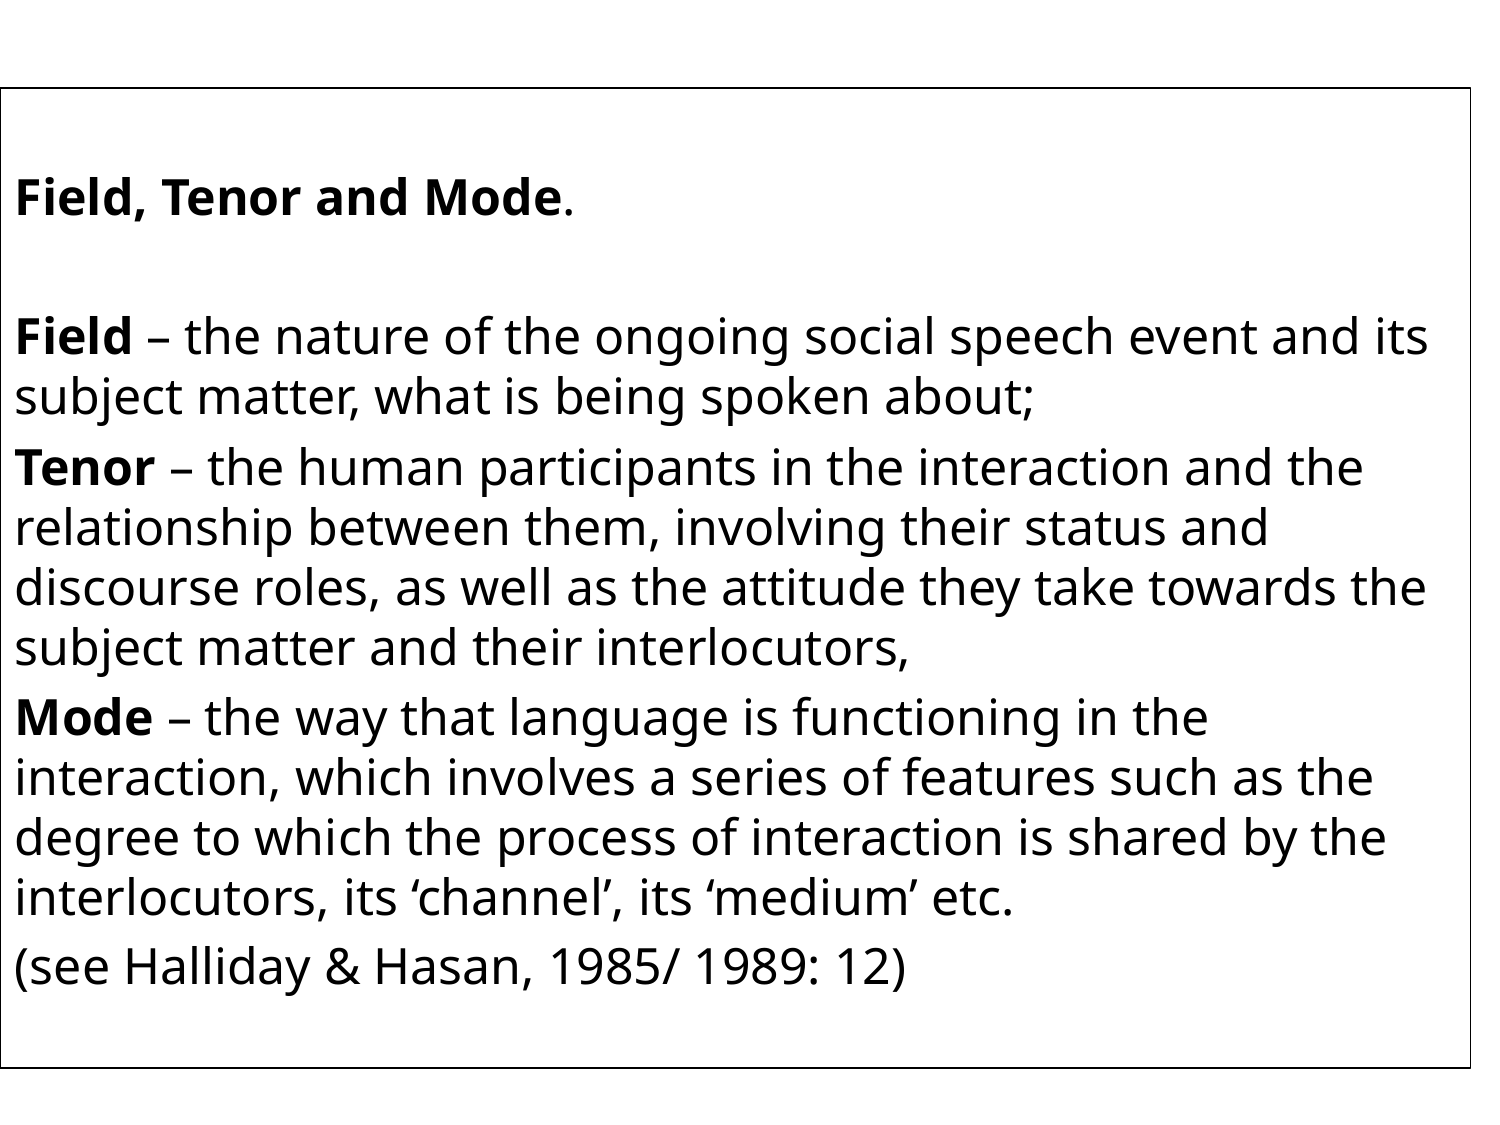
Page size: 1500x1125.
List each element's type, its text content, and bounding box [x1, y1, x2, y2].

text_box Field, Tenor and Mode. Field – the nature of the ongoing social speech event and its subject matter, what is being spoken about; Tenor – the human participants in the interaction and the relationship between them, involving their status and discourse roles, as well as the attitude they take towards the subject matter and their interlocutors, Mode – the way that language is functioning in the interaction, which involves a series of features such as the degree to which the process of interaction is shared by the interlocutors, its ‘channel’, its ‘medium’ etc. (see Halliday & Hasan, 1985/ 1989: 12) [0, 87, 1471, 1069]
